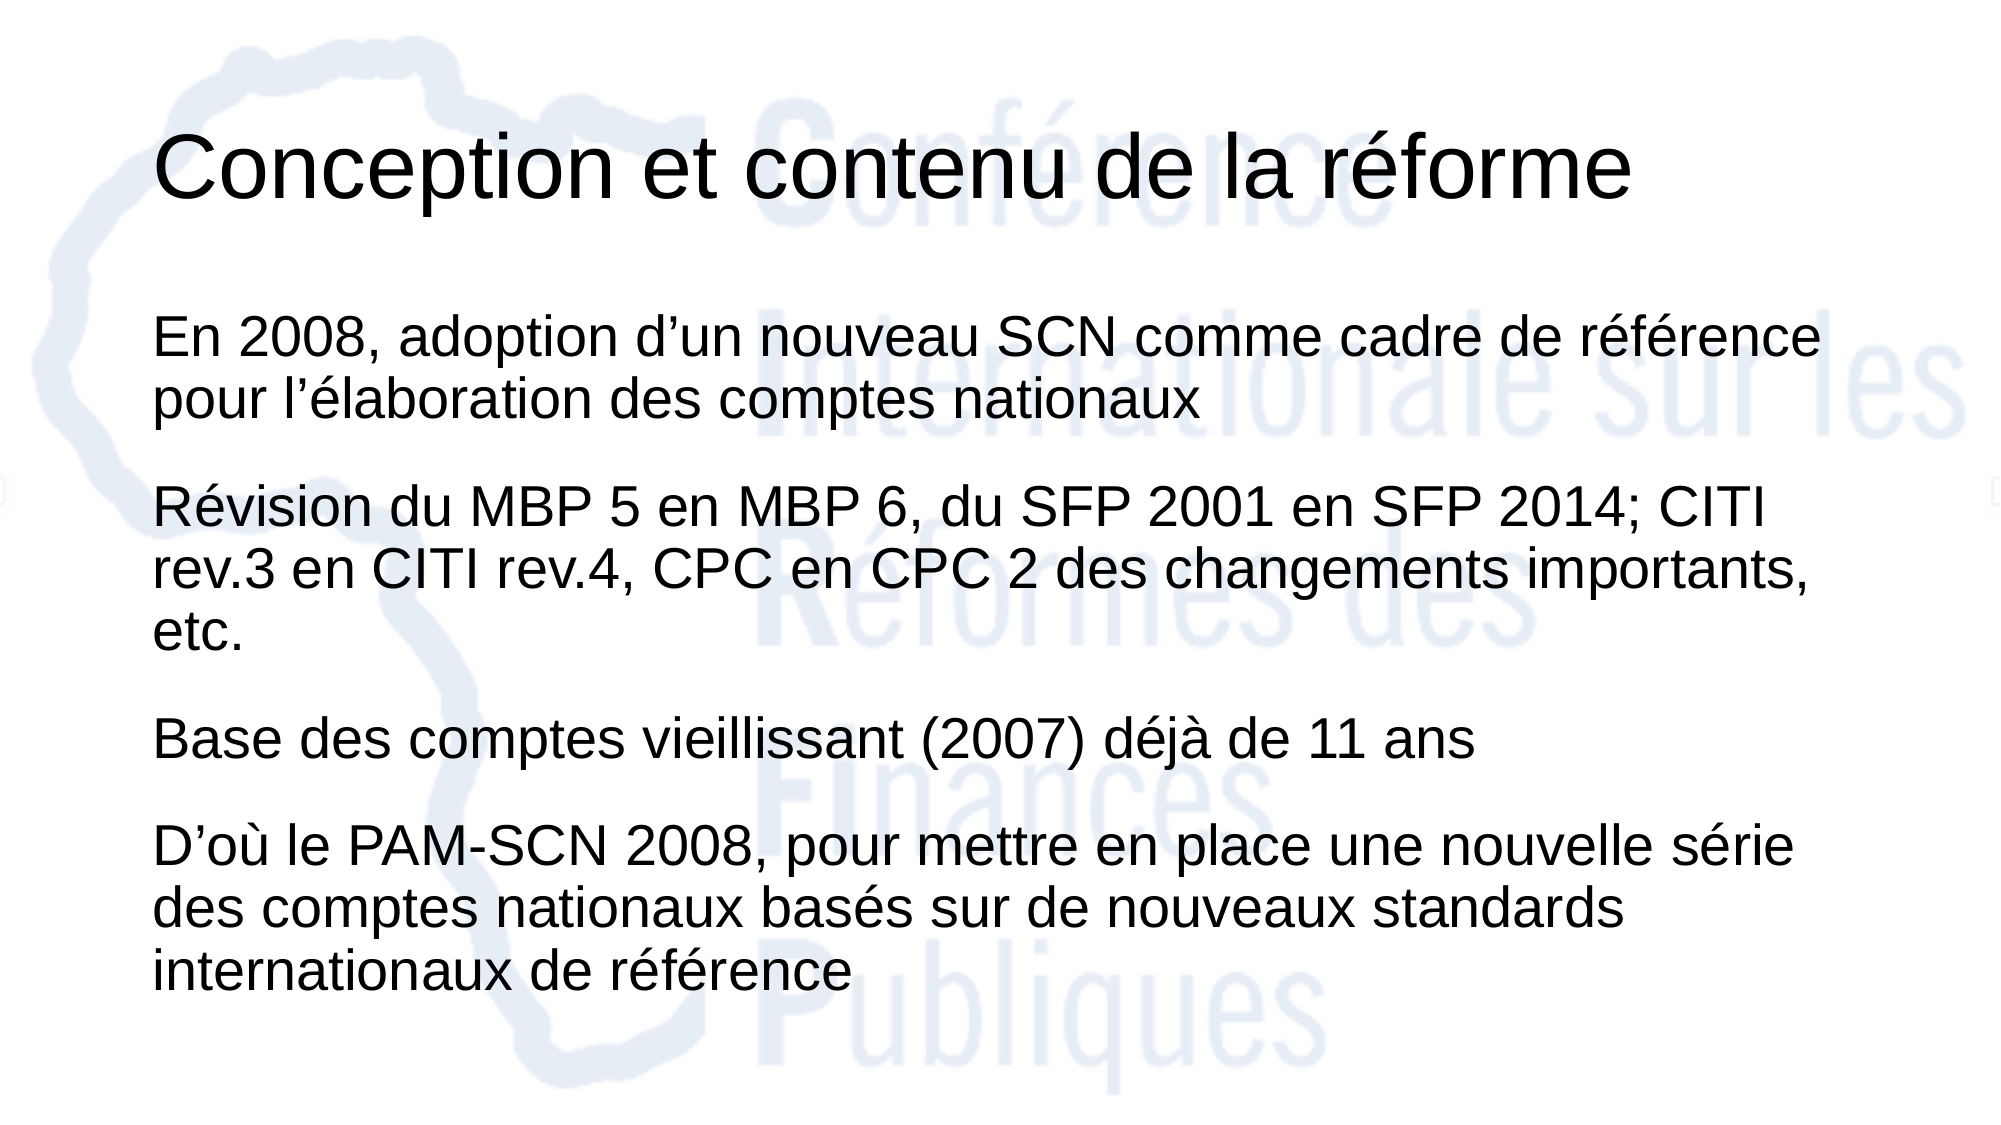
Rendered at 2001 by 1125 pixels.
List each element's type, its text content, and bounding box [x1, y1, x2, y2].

list En 2008, adoption d’un nouveau SCN comme cadre de référence pour l’élaboration des comptes nationaux Révision du MBP 5 en MBP 6, du SFP 2001 en SFP 2014; CITI rev.3 en CITI rev.4, CPC en CPC 2 des changements importants, etc. Base des comptes vieillissant (2007) déjà de 11 ans D’où le PAM-SCN 2008, pour mettre en place une nouvelle série des comptes nationaux basés sur de nouveaux standards internationaux de référence [137, 299, 1863, 1014]
title Conception et contenu de la réforme [137, 59, 1863, 278]
